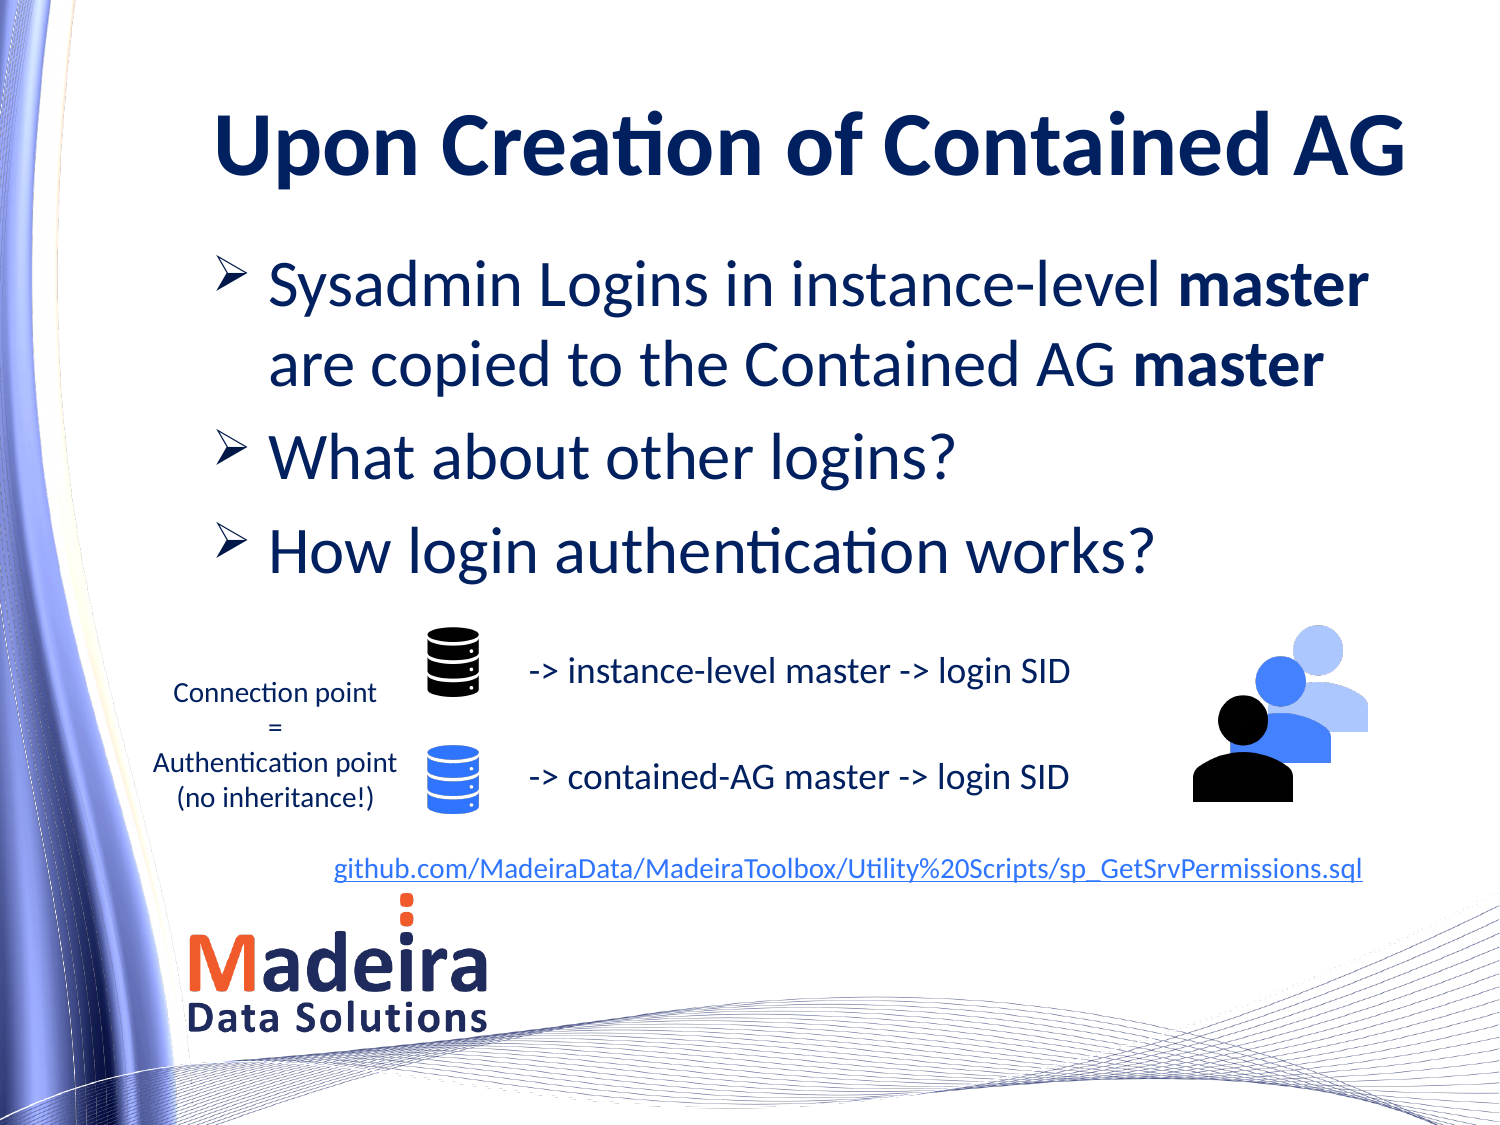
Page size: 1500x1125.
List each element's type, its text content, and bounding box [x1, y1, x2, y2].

text_box github.com/MadeiraData/MadeiraToolbox/Utility%20Scripts/sp_GetSrvPermissions.sql [303, 841, 1393, 892]
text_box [1167, 603, 1394, 824]
text_box -> contained-AG master -> login SID [514, 744, 1086, 804]
picture [409, 735, 497, 824]
list Sysadmin Logins in instance-level master are copied to the Contained AG master What about other logins? How login authentication works? [197, 232, 1425, 1005]
text_box Connection point = Authentication point (no inheritance!) [138, 666, 413, 821]
text_box -> instance-level master -> login SID [514, 639, 1087, 699]
picture [409, 618, 497, 706]
picture [169, 885, 506, 1039]
text_box SQL Server 2022 Contained Availability Groups [0, 1, 138, 891]
title Upon Creation of Contained AG [197, 75, 1425, 202]
